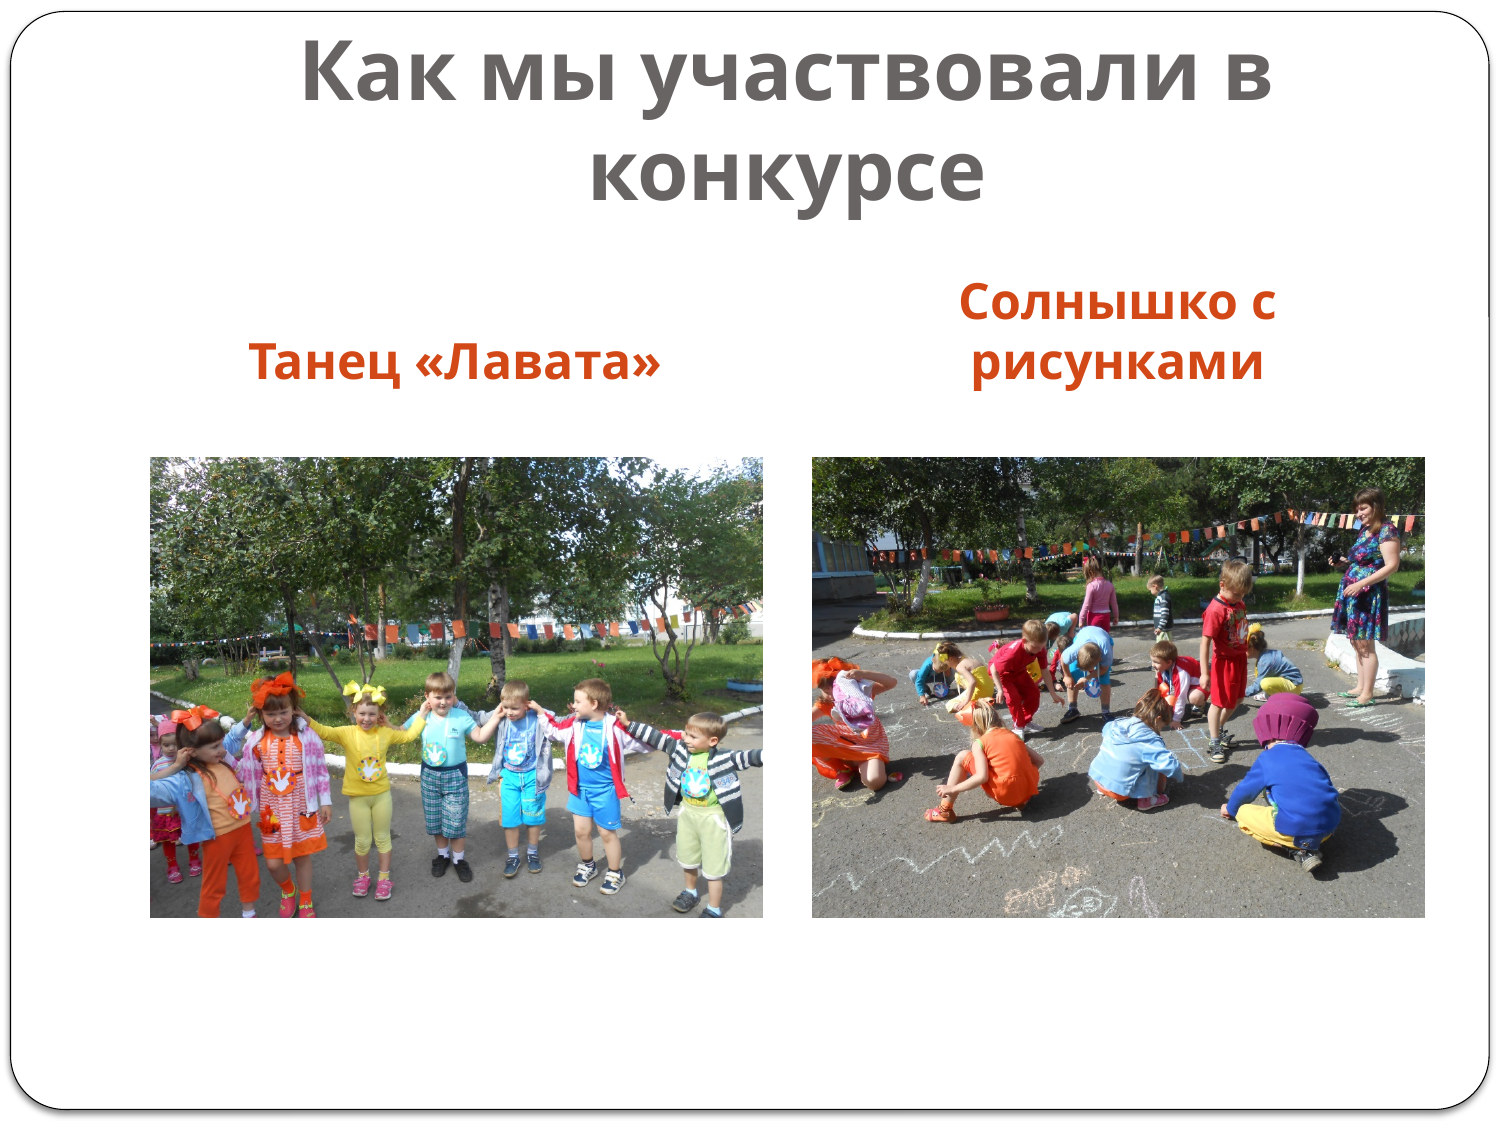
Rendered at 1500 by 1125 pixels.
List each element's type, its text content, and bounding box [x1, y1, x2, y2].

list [149, 457, 763, 918]
list Танец «Лавата» [149, 236, 763, 398]
title Как мы участвовали в конкурсе [150, 44, 1425, 233]
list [812, 457, 1426, 918]
list Солнышко с рисунками [811, 236, 1424, 398]
